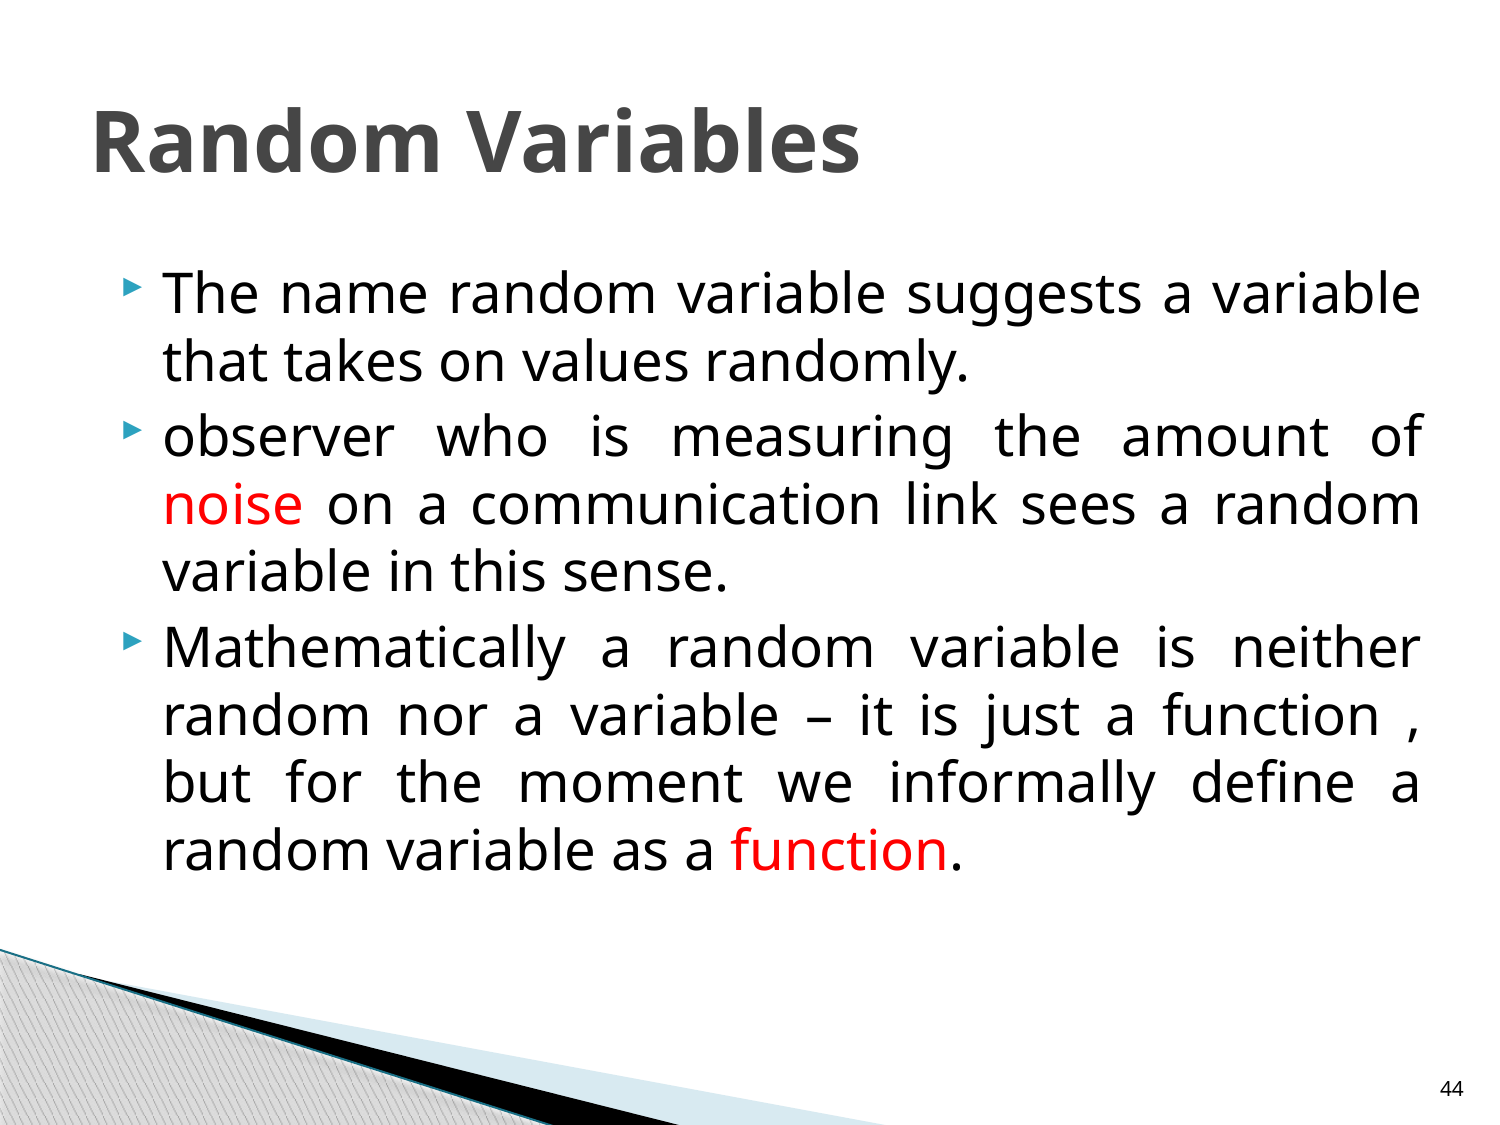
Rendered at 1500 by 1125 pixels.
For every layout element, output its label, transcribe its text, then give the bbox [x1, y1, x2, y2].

list The name random variable suggests a variable that takes on values randomly. observer who is measuring the amount of noise on a communication link sees a random variable in this sense. Mathematically a random variable is neither random nor a variable – it is just a function , but for the moment we informally define a random variable as a function. [87, 249, 1438, 993]
title Random Variables [75, 45, 1425, 233]
slide_number 44 [1418, 1051, 1479, 1112]
